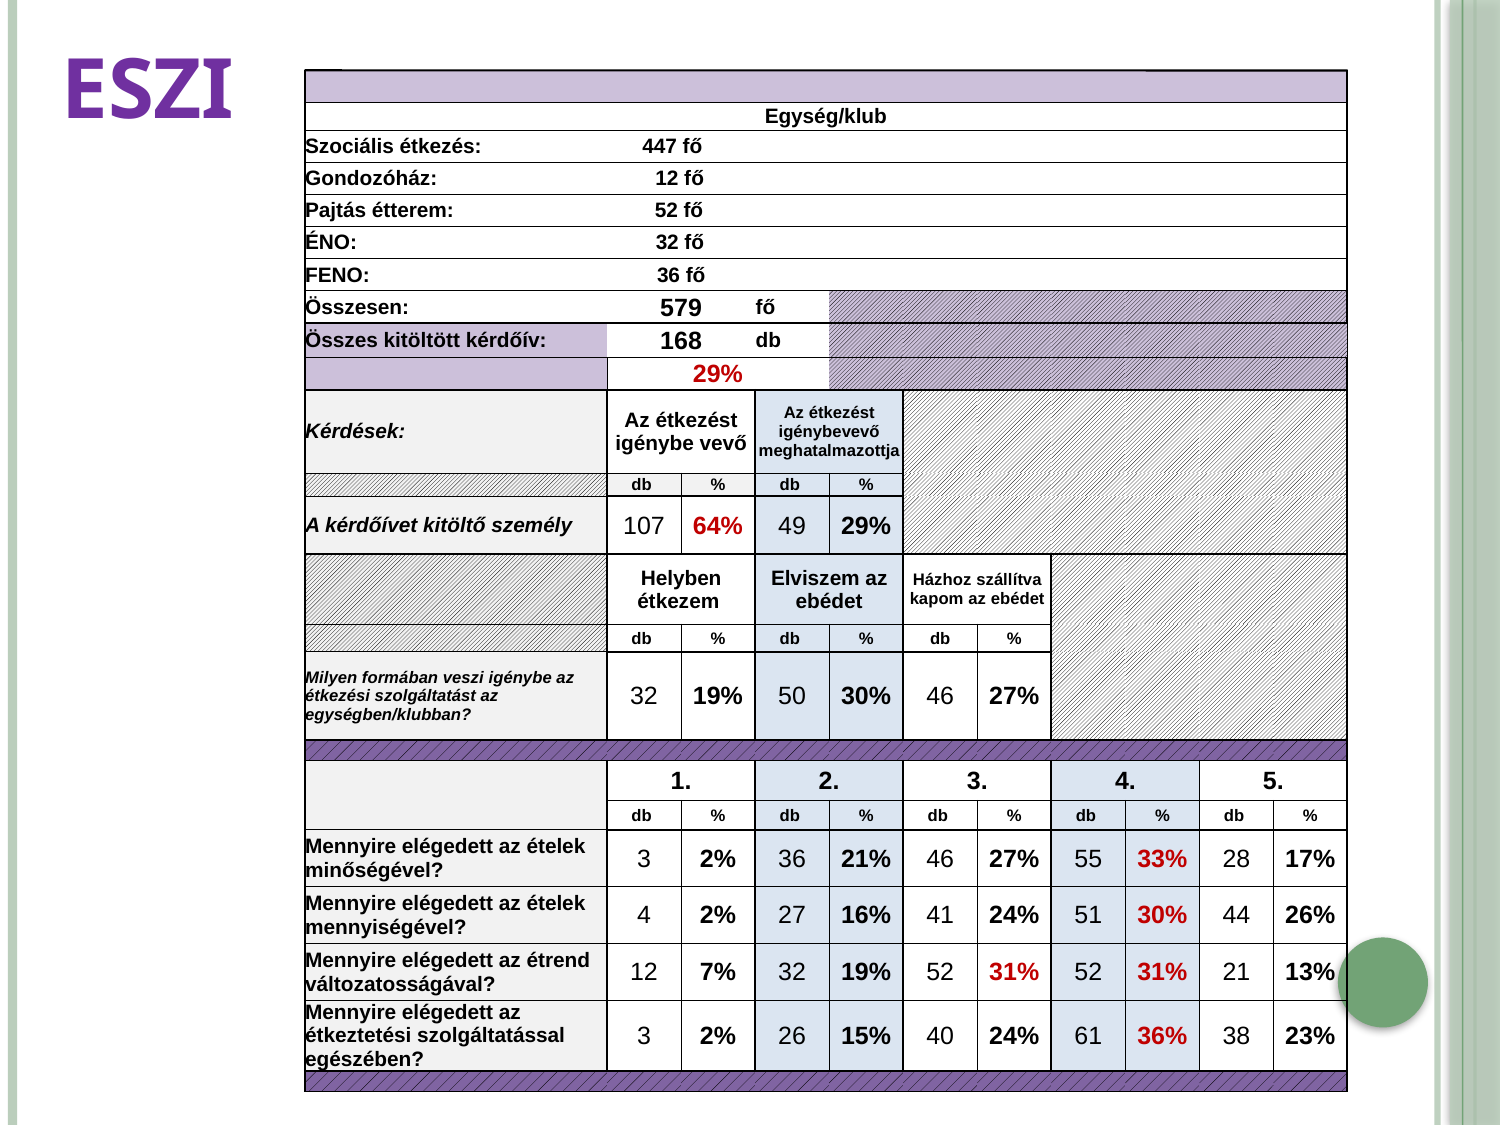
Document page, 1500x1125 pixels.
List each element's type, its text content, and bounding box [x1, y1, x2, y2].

table_cell [681, 1072, 755, 1091]
table_cell 2% [682, 1001, 754, 1070]
table_cell 40 [904, 1001, 977, 1070]
table_cell [681, 741, 755, 760]
table_cell [1125, 624, 1199, 652]
table_cell [1125, 473, 1199, 496]
table_cell [977, 1072, 1051, 1091]
table_cell [1199, 391, 1274, 473]
table_cell [829, 1072, 903, 1091]
table_cell [1125, 291, 1199, 322]
table_cell [1125, 358, 1199, 389]
table_cell [1274, 741, 1346, 760]
table_cell Mennyire elégedett az ételek minőségével? [306, 830, 606, 886]
table_cell [977, 473, 1051, 496]
table_cell db [608, 474, 681, 495]
table_cell [1199, 496, 1274, 553]
table_cell [755, 1072, 829, 1091]
table_cell 29% [830, 497, 902, 553]
table_cell Az étkezést igénybe vevő [608, 391, 754, 473]
table_cell 52 [904, 944, 977, 1000]
table_cell 49 [756, 497, 829, 553]
table_cell [903, 358, 977, 389]
table_cell 2% [682, 831, 754, 886]
table_cell [607, 1072, 681, 1091]
table_cell db [756, 625, 829, 651]
table_cell Helyben étkezem [608, 555, 754, 624]
table_cell 46 [904, 831, 977, 886]
table_cell [1051, 391, 1125, 473]
table_cell [1199, 555, 1274, 624]
table_cell [904, 391, 977, 473]
table_cell % [1126, 801, 1199, 829]
table_cell 3 [608, 1001, 681, 1070]
table_cell [1274, 324, 1347, 357]
table_cell [1274, 555, 1346, 624]
table_cell % [682, 625, 754, 651]
table_cell 27% [978, 831, 1050, 886]
table_cell [1199, 358, 1274, 389]
table_header [306, 80, 1346, 102]
table_cell [306, 761, 606, 829]
table_cell % [978, 801, 1050, 829]
table_cell db [904, 625, 977, 651]
table_cell [977, 358, 1051, 389]
table_cell Összes kitöltött kérdőív: [306, 324, 607, 357]
table_cell [903, 324, 977, 357]
table_cell 4 [608, 887, 681, 943]
table_cell [904, 473, 977, 496]
table_cell [1125, 496, 1199, 553]
table_cell [829, 741, 903, 760]
table_cell 32 [608, 653, 681, 739]
table_cell 51 [1052, 887, 1125, 943]
table_cell 21 [1200, 944, 1273, 1000]
table_cell Összesen: [306, 291, 607, 322]
title ESZI [46, 46, 312, 143]
table_cell [1051, 1072, 1125, 1091]
table_cell 41 [904, 887, 977, 943]
table_cell 30% [1126, 887, 1199, 943]
table_cell 46 [904, 653, 977, 739]
table_cell [977, 391, 1051, 473]
table_cell [977, 291, 1051, 322]
table_cell [1051, 358, 1125, 389]
table_cell 36 [756, 831, 829, 886]
table_cell 7% [682, 944, 754, 1000]
table_cell Mennyire elégedett az ételek mennyiségével? [306, 887, 606, 943]
table_cell [977, 496, 1051, 553]
table_cell 15% [830, 1001, 902, 1070]
table_cell Az étkezést igénybevevő meghatalmazottja [756, 391, 902, 473]
table_cell db [904, 801, 977, 829]
table_cell 23% [1274, 1001, 1346, 1070]
table_cell [1052, 555, 1125, 624]
table_cell [1125, 652, 1199, 739]
table_cell [306, 358, 607, 389]
table_cell 168 [607, 324, 755, 357]
table_cell 38 [1200, 1001, 1273, 1070]
table_cell % [830, 625, 902, 651]
table_cell 64% [682, 497, 754, 553]
table_cell [1274, 652, 1346, 739]
table_cell [1199, 652, 1274, 739]
table_cell % [1274, 801, 1346, 829]
table_cell 30% [830, 653, 902, 739]
table_cell 2% [682, 887, 754, 943]
table_cell 36% [1126, 1001, 1199, 1070]
table_cell Házhoz szállítva kapom az ebédet [904, 555, 1050, 624]
table_cell db [1052, 801, 1125, 829]
table_cell [1051, 324, 1125, 357]
table_cell [607, 741, 681, 760]
table_cell db [608, 625, 681, 651]
table_cell [1199, 291, 1274, 322]
table_cell [1125, 1072, 1199, 1091]
table_cell [829, 358, 903, 389]
table_cell [306, 474, 606, 496]
table_cell [1125, 391, 1199, 473]
table_cell A kérdőívet kitöltő személy [306, 497, 606, 553]
table_cell 24% [978, 1001, 1050, 1070]
table_cell [1199, 1072, 1274, 1091]
table_cell 24% [978, 887, 1050, 943]
table_cell 3 [608, 831, 681, 886]
table_cell % [830, 801, 902, 829]
table_cell [1051, 496, 1125, 553]
table_cell 28 [1200, 831, 1273, 886]
table_cell Mennyire elégedett az étkeztetési szolgáltatással egészében? [306, 1001, 606, 1070]
table_cell [904, 496, 977, 553]
table_cell Pajtás étterem: 52 fő [306, 195, 1346, 226]
table_cell [829, 291, 903, 322]
table_cell [903, 291, 977, 322]
table_cell 26 [756, 1001, 829, 1070]
table_cell 107 [608, 497, 681, 553]
table_cell FENO: 36 fő [306, 259, 1346, 290]
table_cell [1052, 652, 1125, 739]
table_cell [1199, 473, 1274, 496]
table_cell 2. [756, 761, 902, 800]
table_cell 33% [1126, 831, 1199, 886]
table_cell 44 [1200, 887, 1273, 943]
table_cell 21% [830, 831, 902, 886]
table_cell % [978, 625, 1050, 651]
table_cell 17% [1274, 831, 1346, 886]
table_cell Gondozóház: 12 fő [306, 163, 1346, 194]
table_cell [977, 741, 1051, 760]
table_cell Milyen formában veszi igénybe az étkezési szolgáltatást az egységben/klubban? [306, 652, 606, 739]
table_cell [1274, 291, 1346, 322]
table_cell [829, 324, 903, 357]
table_cell [1199, 624, 1274, 652]
table_cell 61 [1052, 1001, 1125, 1070]
table_cell db [756, 801, 829, 829]
table_cell [1052, 624, 1125, 652]
table_cell [1051, 291, 1125, 322]
table_cell [1274, 1072, 1346, 1091]
table_cell Kérdések: [306, 391, 606, 473]
table_cell db [608, 801, 681, 829]
table_cell 16% [830, 887, 902, 943]
table_cell 13% [1274, 944, 1346, 1000]
table_cell [306, 625, 606, 651]
table_cell [1051, 473, 1125, 496]
table_cell 5. [1200, 761, 1346, 800]
table_cell [903, 741, 977, 760]
table_cell 29% [608, 358, 829, 389]
table_cell [1199, 324, 1274, 357]
table_cell [306, 1072, 607, 1091]
table_cell db [755, 324, 829, 357]
table_cell 32 [756, 944, 829, 1000]
table_cell 19% [830, 944, 902, 1000]
table_cell 12 [608, 944, 681, 1000]
table_cell 31% [1126, 944, 1199, 1000]
table_cell fő [755, 291, 829, 322]
table_cell 19% [682, 653, 754, 739]
table_cell Egység/klub [306, 103, 1346, 130]
table_cell 4. [1052, 761, 1199, 800]
table_cell Mennyire elégedett az étrend változatosságával? [306, 944, 606, 1000]
table_cell [977, 324, 1051, 357]
table_cell [1125, 555, 1199, 624]
table_cell [903, 1072, 977, 1091]
table_cell [1051, 741, 1125, 760]
table_cell db [1200, 801, 1273, 829]
table_cell ÉNO: 32 fő [306, 227, 1346, 258]
table_cell [306, 555, 606, 624]
table_cell [1274, 391, 1346, 473]
table_cell 31% [978, 944, 1050, 1000]
table_cell [1125, 324, 1199, 357]
table_cell 50 [756, 653, 829, 739]
table_cell 3. [904, 761, 1050, 800]
table_cell Szociális étkezés: 447 fő [306, 131, 1346, 162]
table_cell [1274, 496, 1346, 553]
table_cell 55 [1052, 831, 1125, 886]
table_cell db [756, 474, 829, 495]
table_cell % [682, 801, 754, 829]
table_cell 27% [978, 653, 1050, 739]
table_cell % [830, 474, 902, 495]
table_cell [1125, 741, 1199, 760]
table_cell 1. [608, 761, 754, 800]
table_cell [1199, 741, 1274, 760]
table_cell [1274, 624, 1346, 652]
table_cell 52 [1052, 944, 1125, 1000]
table_cell [306, 741, 607, 760]
table_cell 26% [1274, 887, 1346, 943]
table_cell 27 [756, 887, 829, 943]
table_cell % [682, 474, 754, 495]
table_cell [1274, 358, 1346, 389]
table_cell Elviszem az ebédet [756, 555, 902, 624]
table_cell [755, 741, 829, 760]
table_cell [1274, 473, 1346, 496]
table_cell 579 [607, 291, 755, 322]
